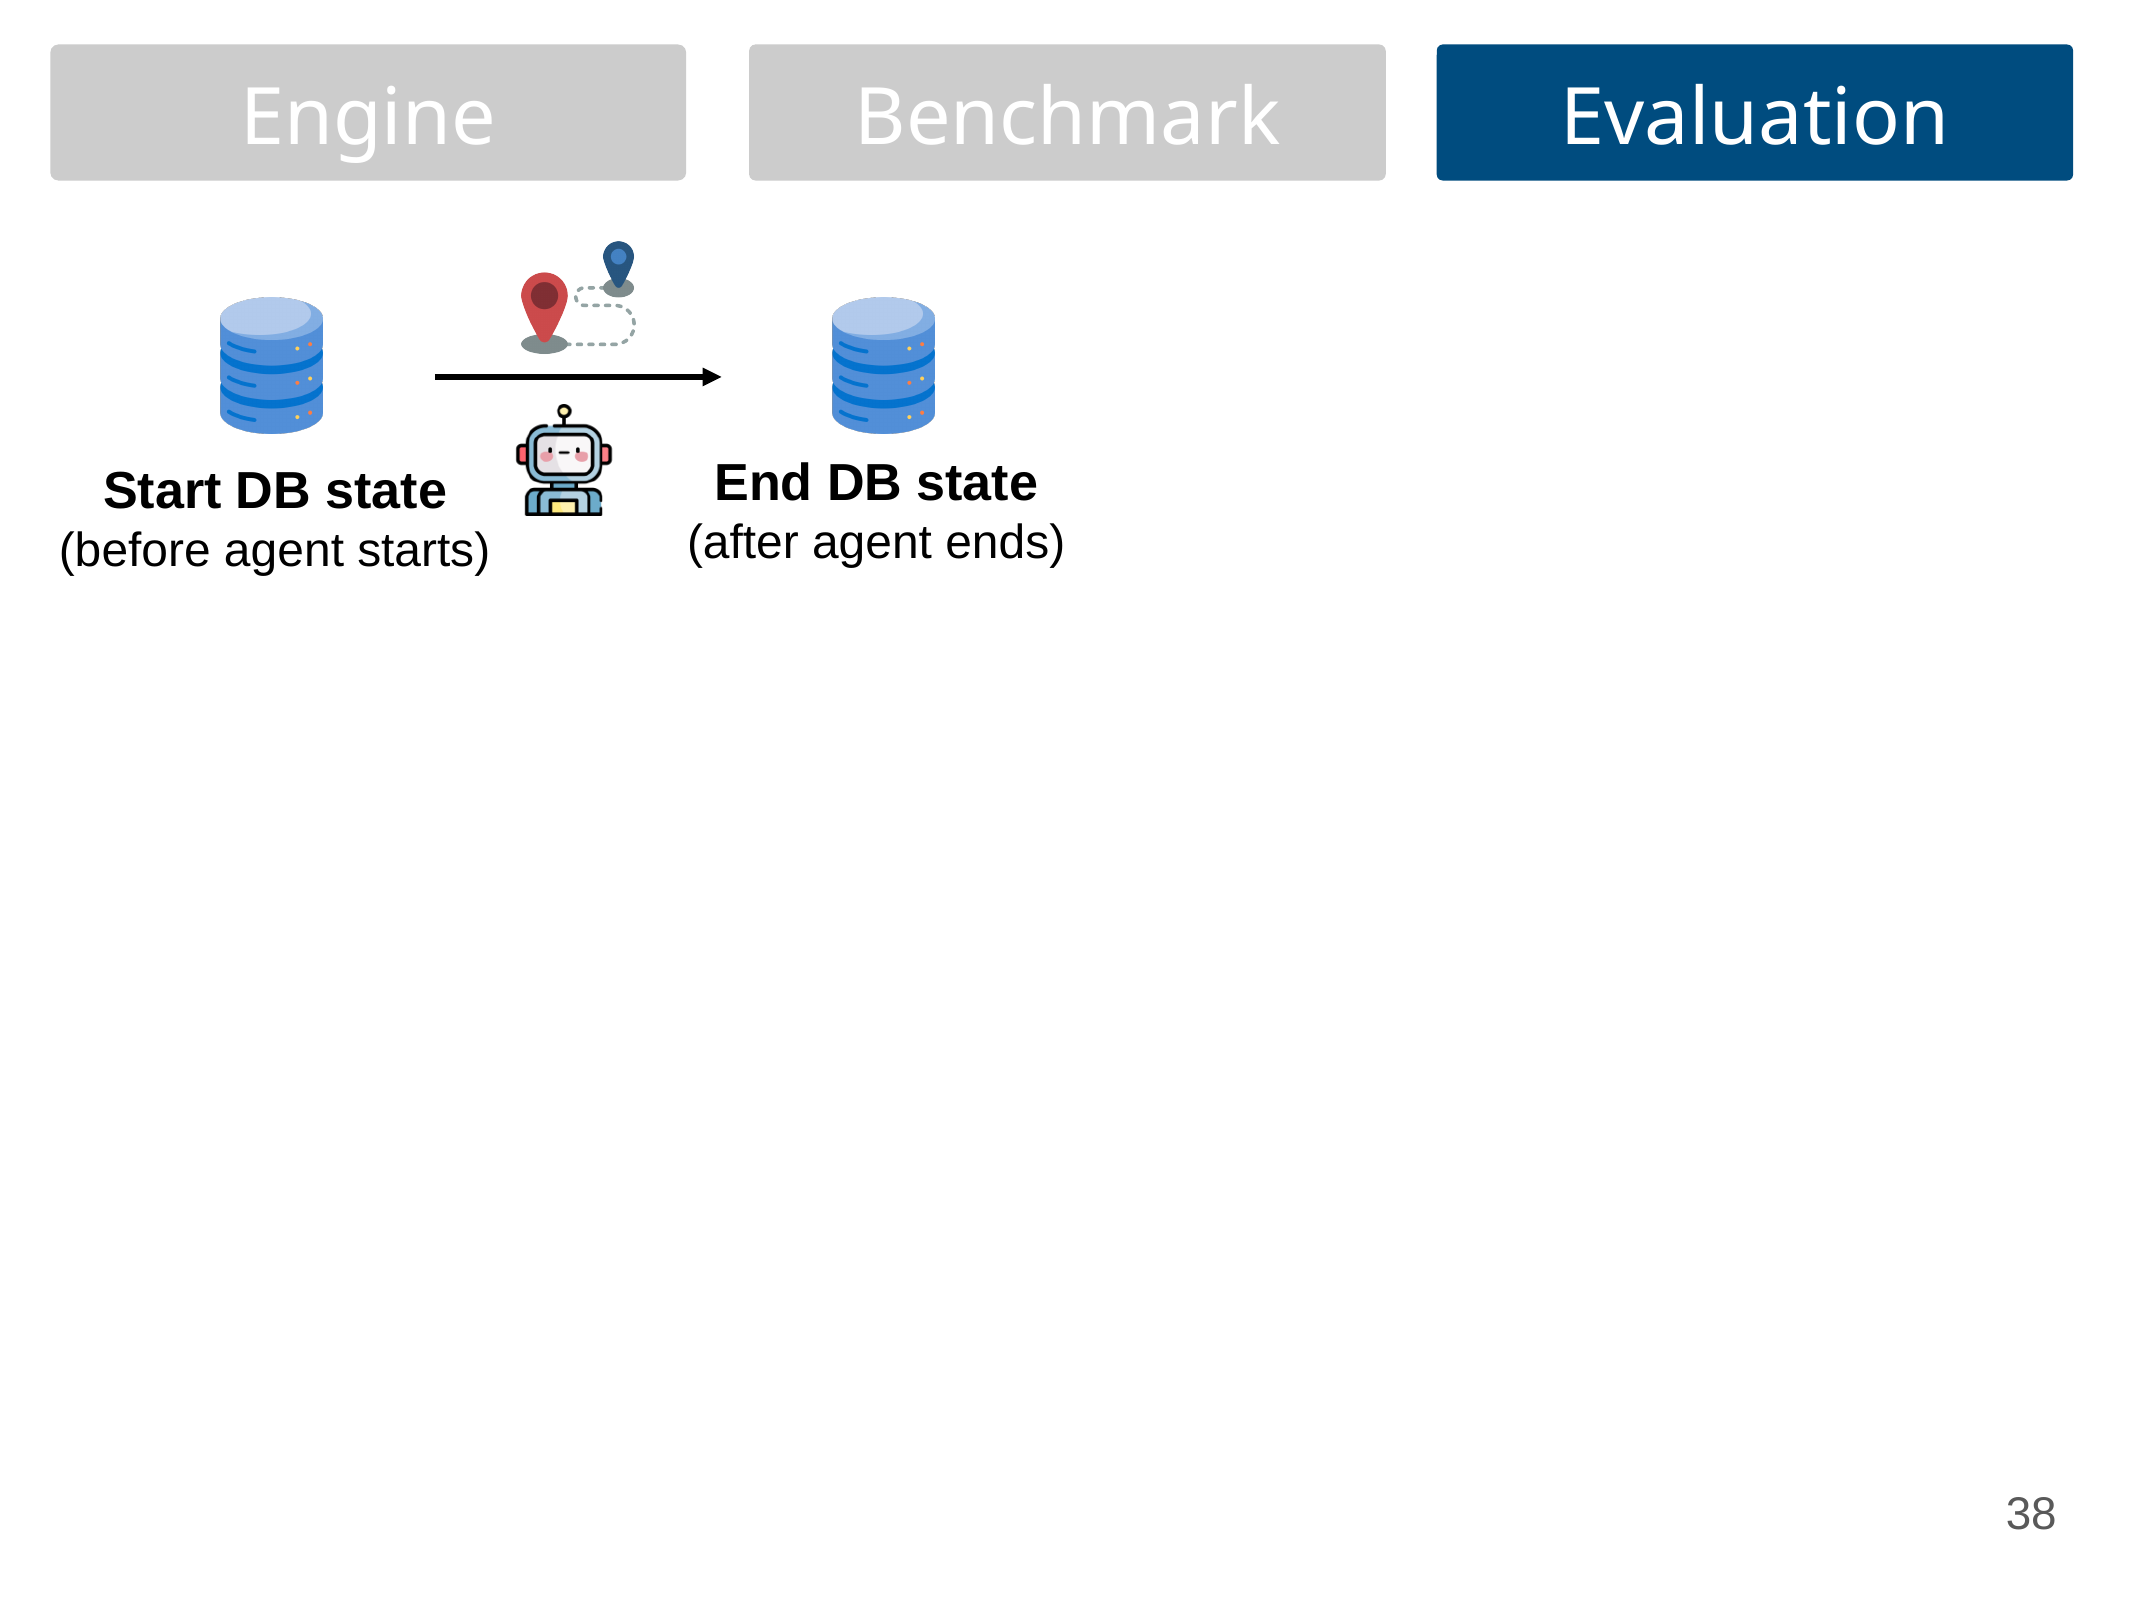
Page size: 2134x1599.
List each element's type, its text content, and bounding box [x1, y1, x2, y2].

picture [202, 297, 340, 434]
picture [472, 378, 659, 554]
text_box Start DB state (before agent starts) [40, 441, 511, 600]
text_box End DB state (after agent ends) [641, 433, 1112, 592]
slide_number ‹#› [1942, 1449, 2105, 1572]
picture [520, 240, 636, 355]
picture [815, 297, 952, 434]
text_box Engine [50, 44, 687, 181]
picture [472, 366, 659, 376]
text_box Benchmark [749, 44, 1386, 181]
text_box Evaluation [1436, 44, 2074, 181]
